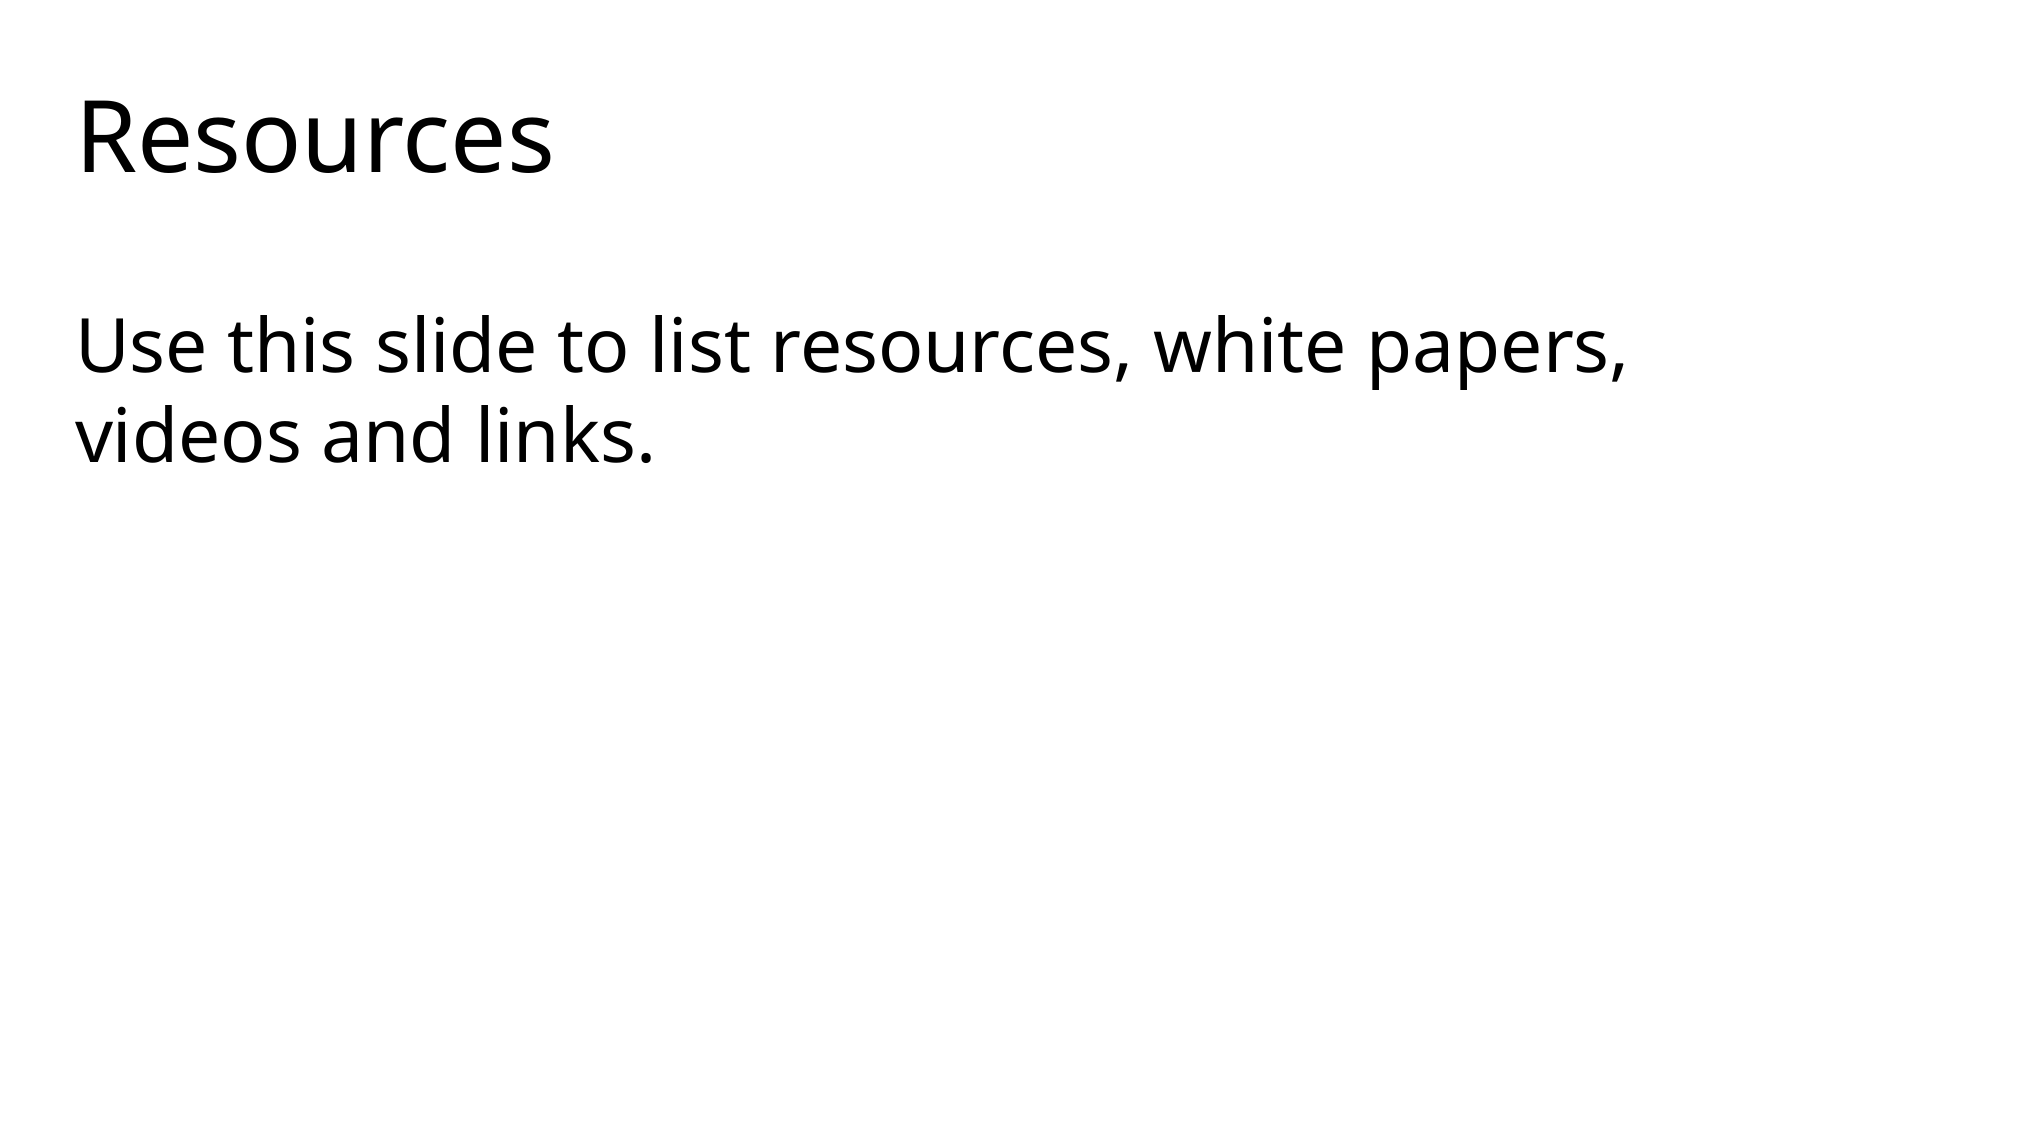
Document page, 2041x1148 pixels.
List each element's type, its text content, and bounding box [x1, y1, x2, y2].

title Resources [45, 48, 1996, 199]
list Use this slide to list resources, white papers, videos and links. [45, 273, 1996, 1099]
